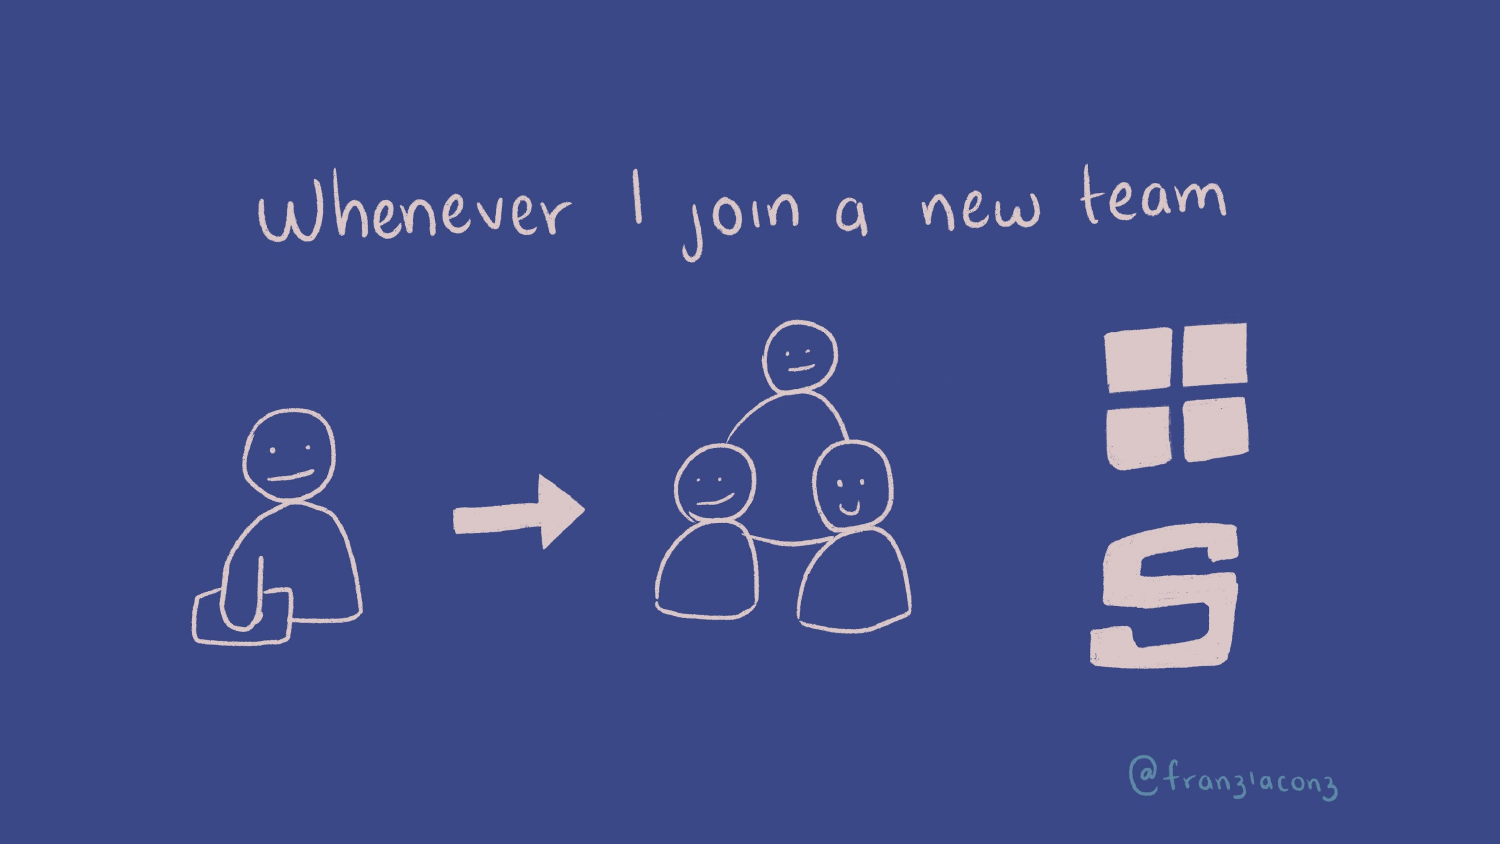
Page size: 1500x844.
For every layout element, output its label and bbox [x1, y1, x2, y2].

picture [97, 0, 1403, 844]
